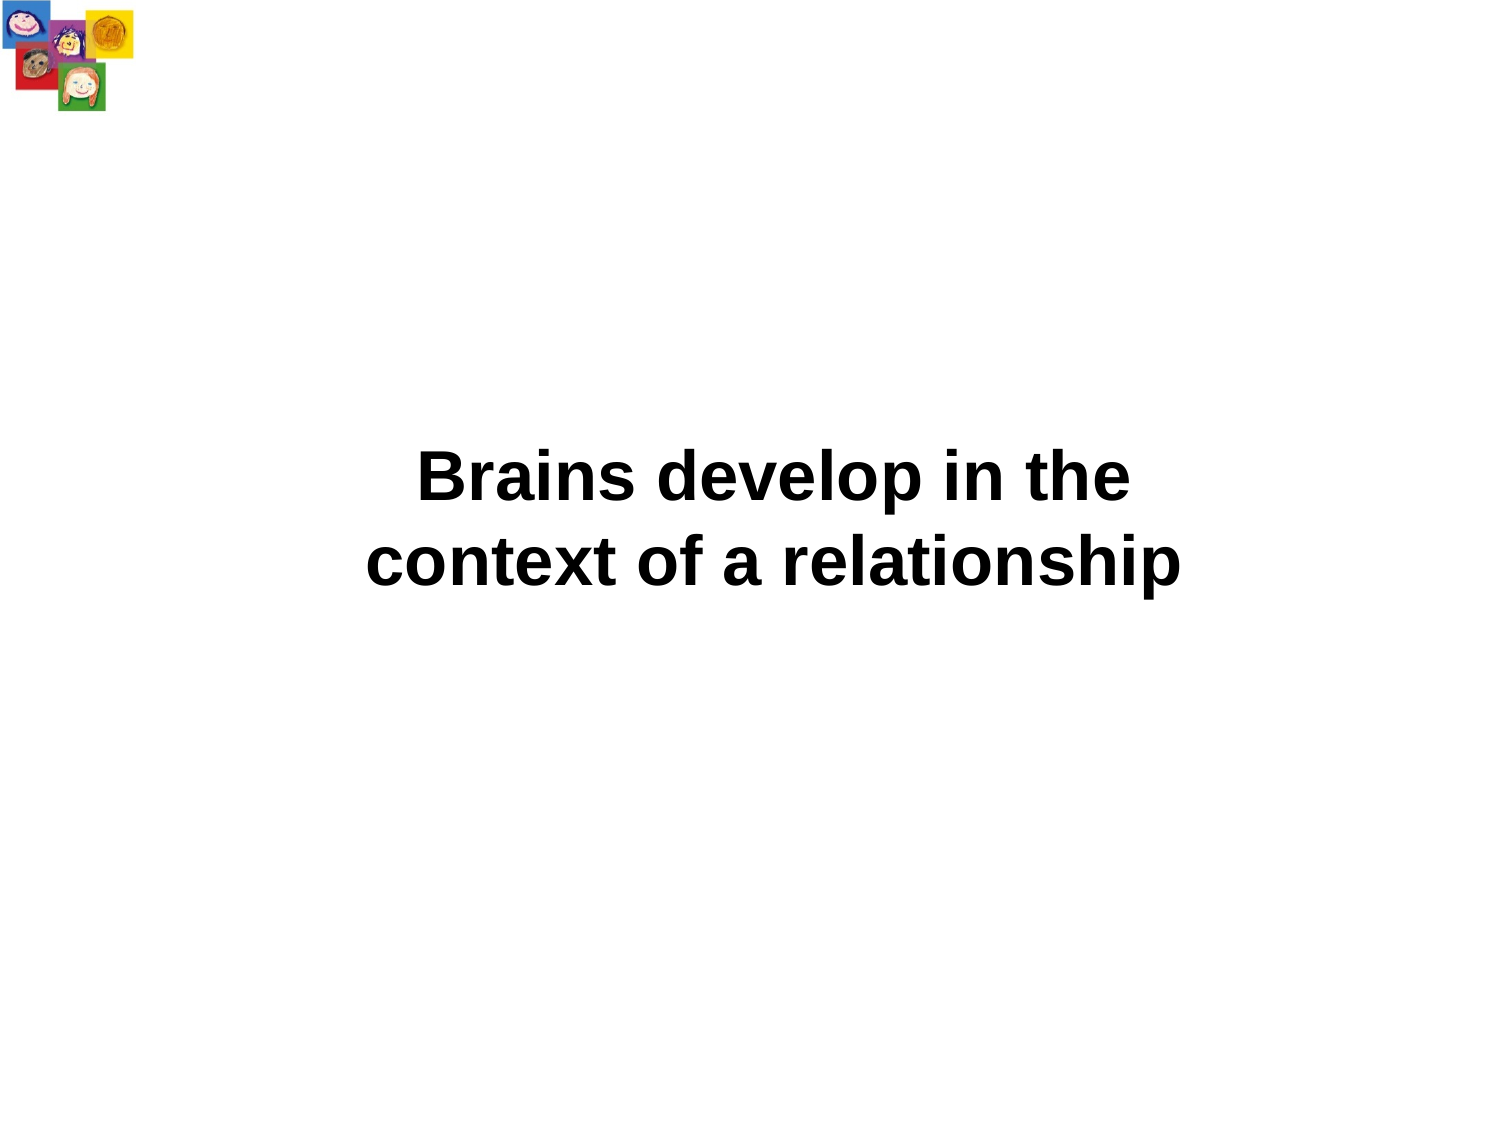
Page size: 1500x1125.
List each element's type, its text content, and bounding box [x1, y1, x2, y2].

title Brains develop in the context of a relationship [348, 420, 1201, 609]
picture [0, 0, 136, 116]
